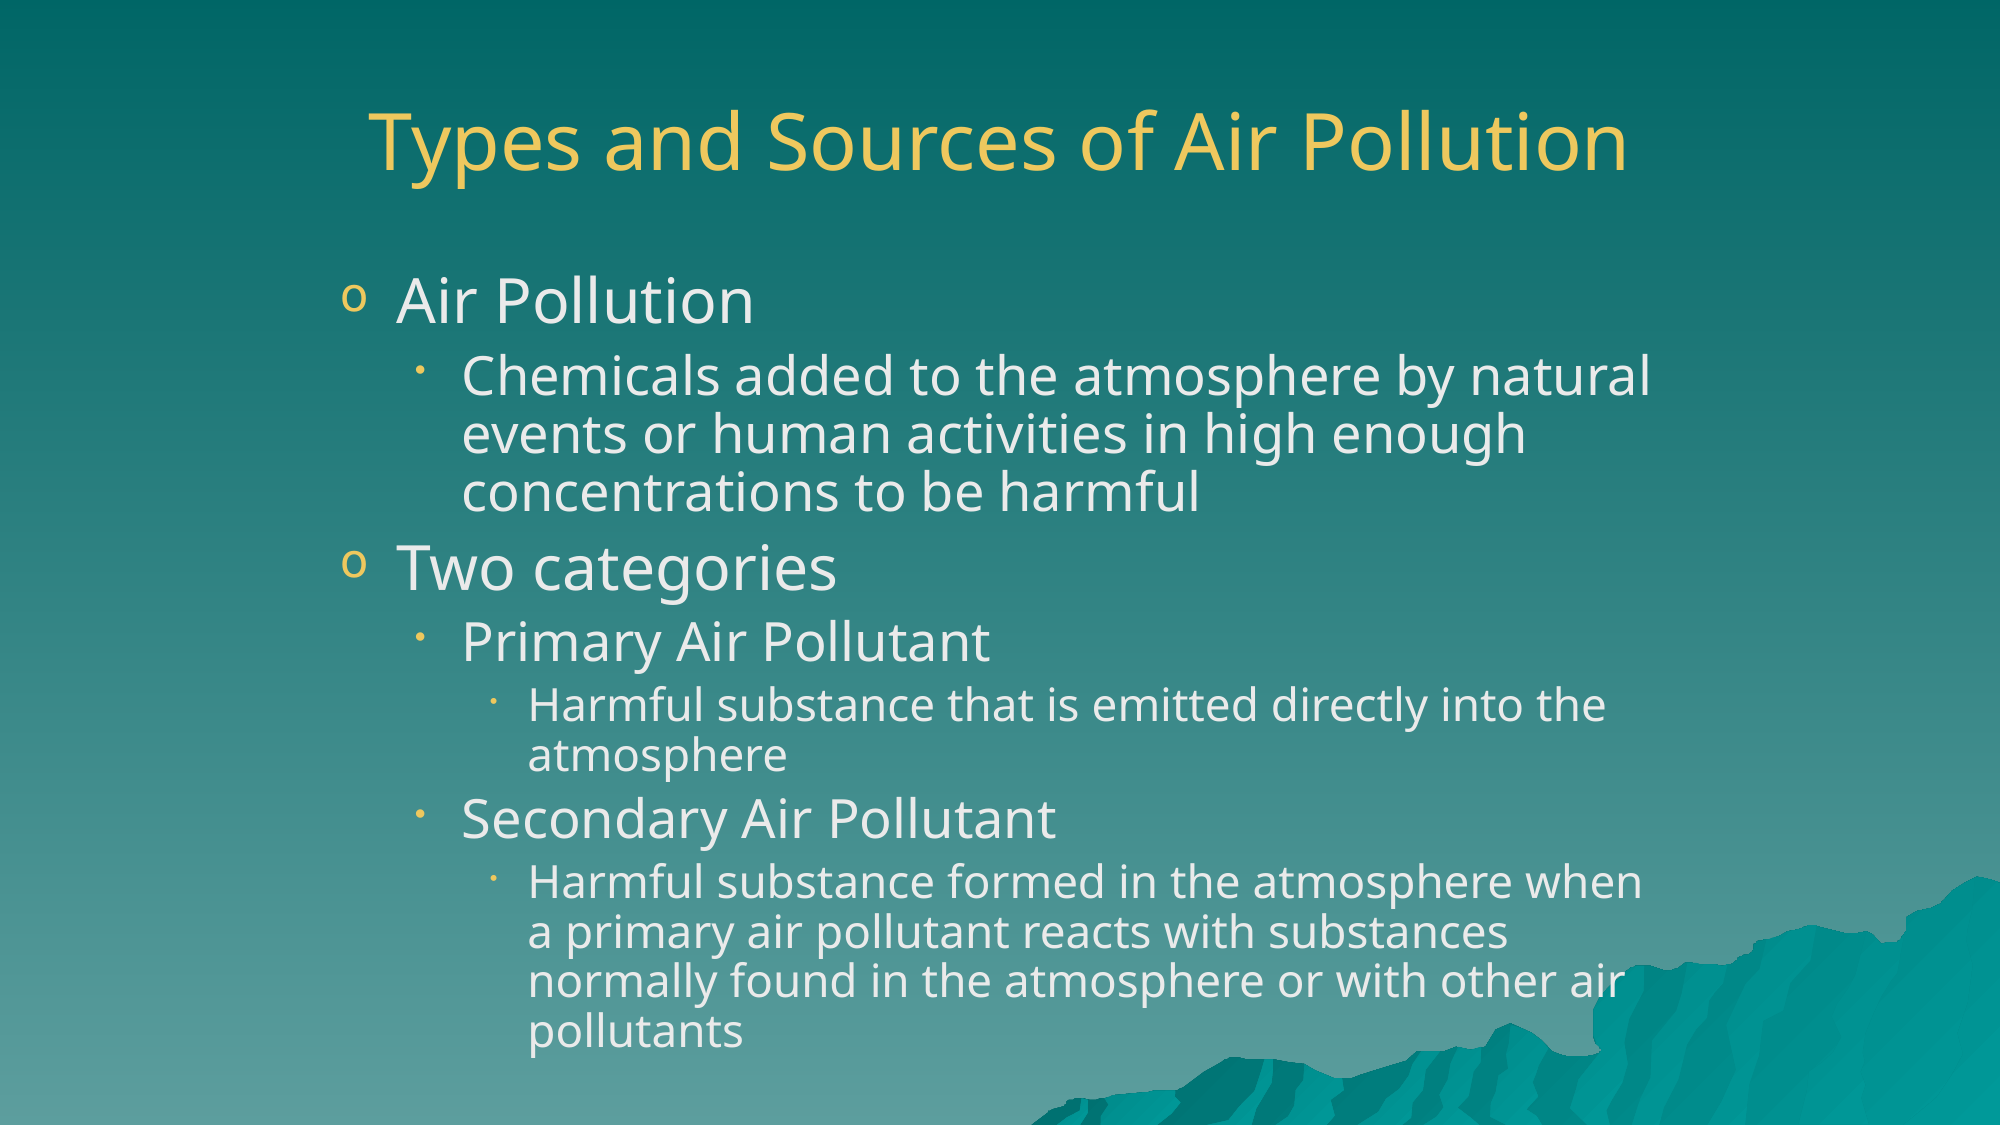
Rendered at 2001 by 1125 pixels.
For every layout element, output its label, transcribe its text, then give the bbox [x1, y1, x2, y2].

list Air Pollution Chemicals added to the atmosphere by natural events or human activities in high enough concentrations to be harmful Two categories Primary Air Pollutant Harmful substance that is emitted directly into the atmosphere Secondary Air Pollutant Harmful substance formed in the atmosphere when a primary air pollutant reacts with substances normally found in the atmosphere or with other air pollutants [324, 262, 1675, 1088]
title Types and Sources of Air Pollution [99, 45, 1900, 233]
